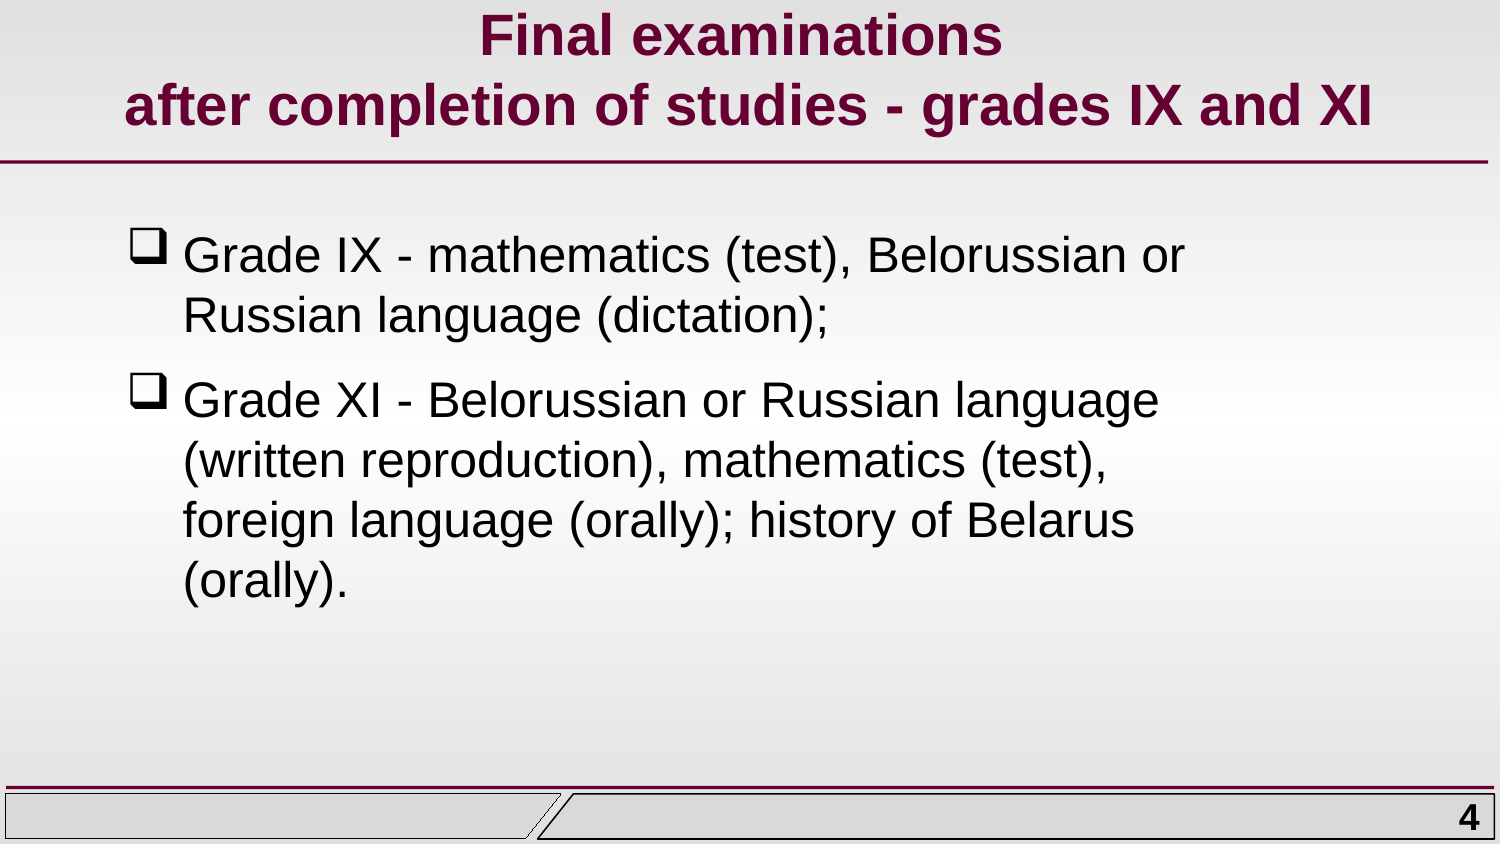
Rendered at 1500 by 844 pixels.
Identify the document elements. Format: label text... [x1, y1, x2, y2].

title Final examinations after completion of studies - grades IX and XI [0, 0, 1500, 138]
text_box Grade IX - mathematics (test), Belorussian or Russian language (dictation); Grade XI - Belorussian or Russian language (written reproduction), mathematics (test), foreign language (orally); history of Belarus (orally). [111, 215, 1258, 647]
